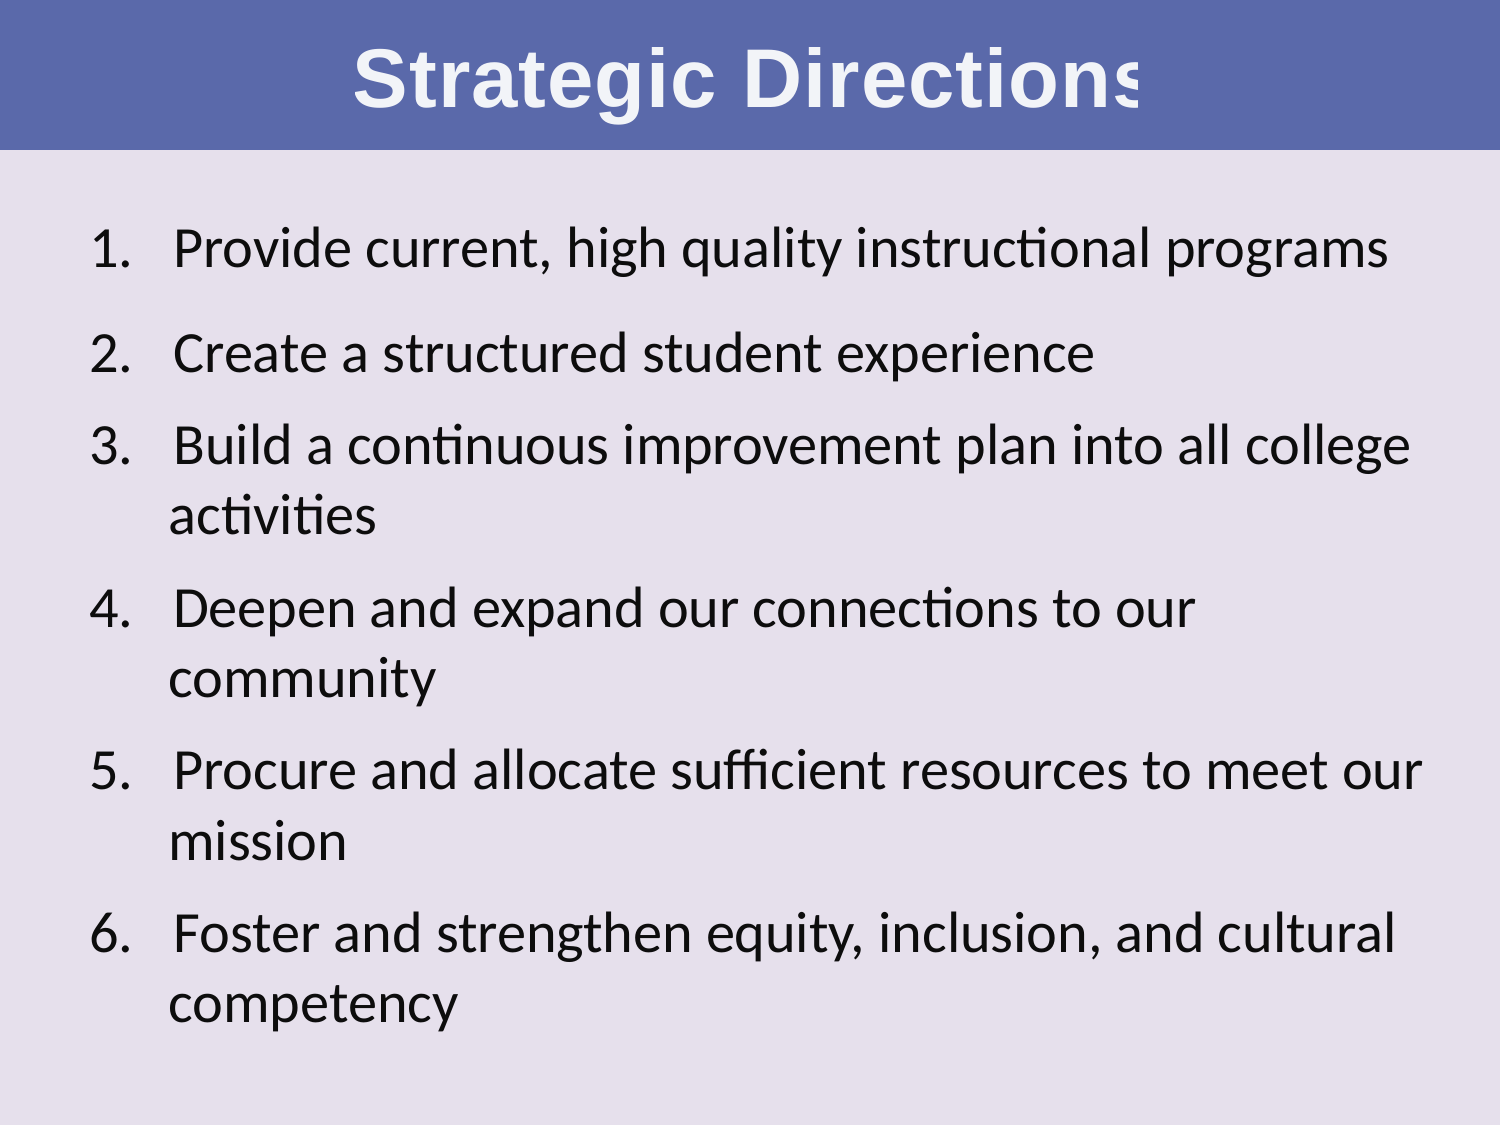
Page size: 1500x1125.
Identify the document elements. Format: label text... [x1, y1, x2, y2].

text_box [0, 0, 1500, 152]
text_box Provide current, high quality instructional programs Create a structured student experience Build a continuous improvement plan into all college activities 4. Deepen and expand our connections to our community Procure and allocate sufficient resources to meet our mission Foster and strengthen equity, inclusion, and cultural competency [74, 166, 1462, 1042]
text_box Strategic Directions [74, 16, 1438, 132]
